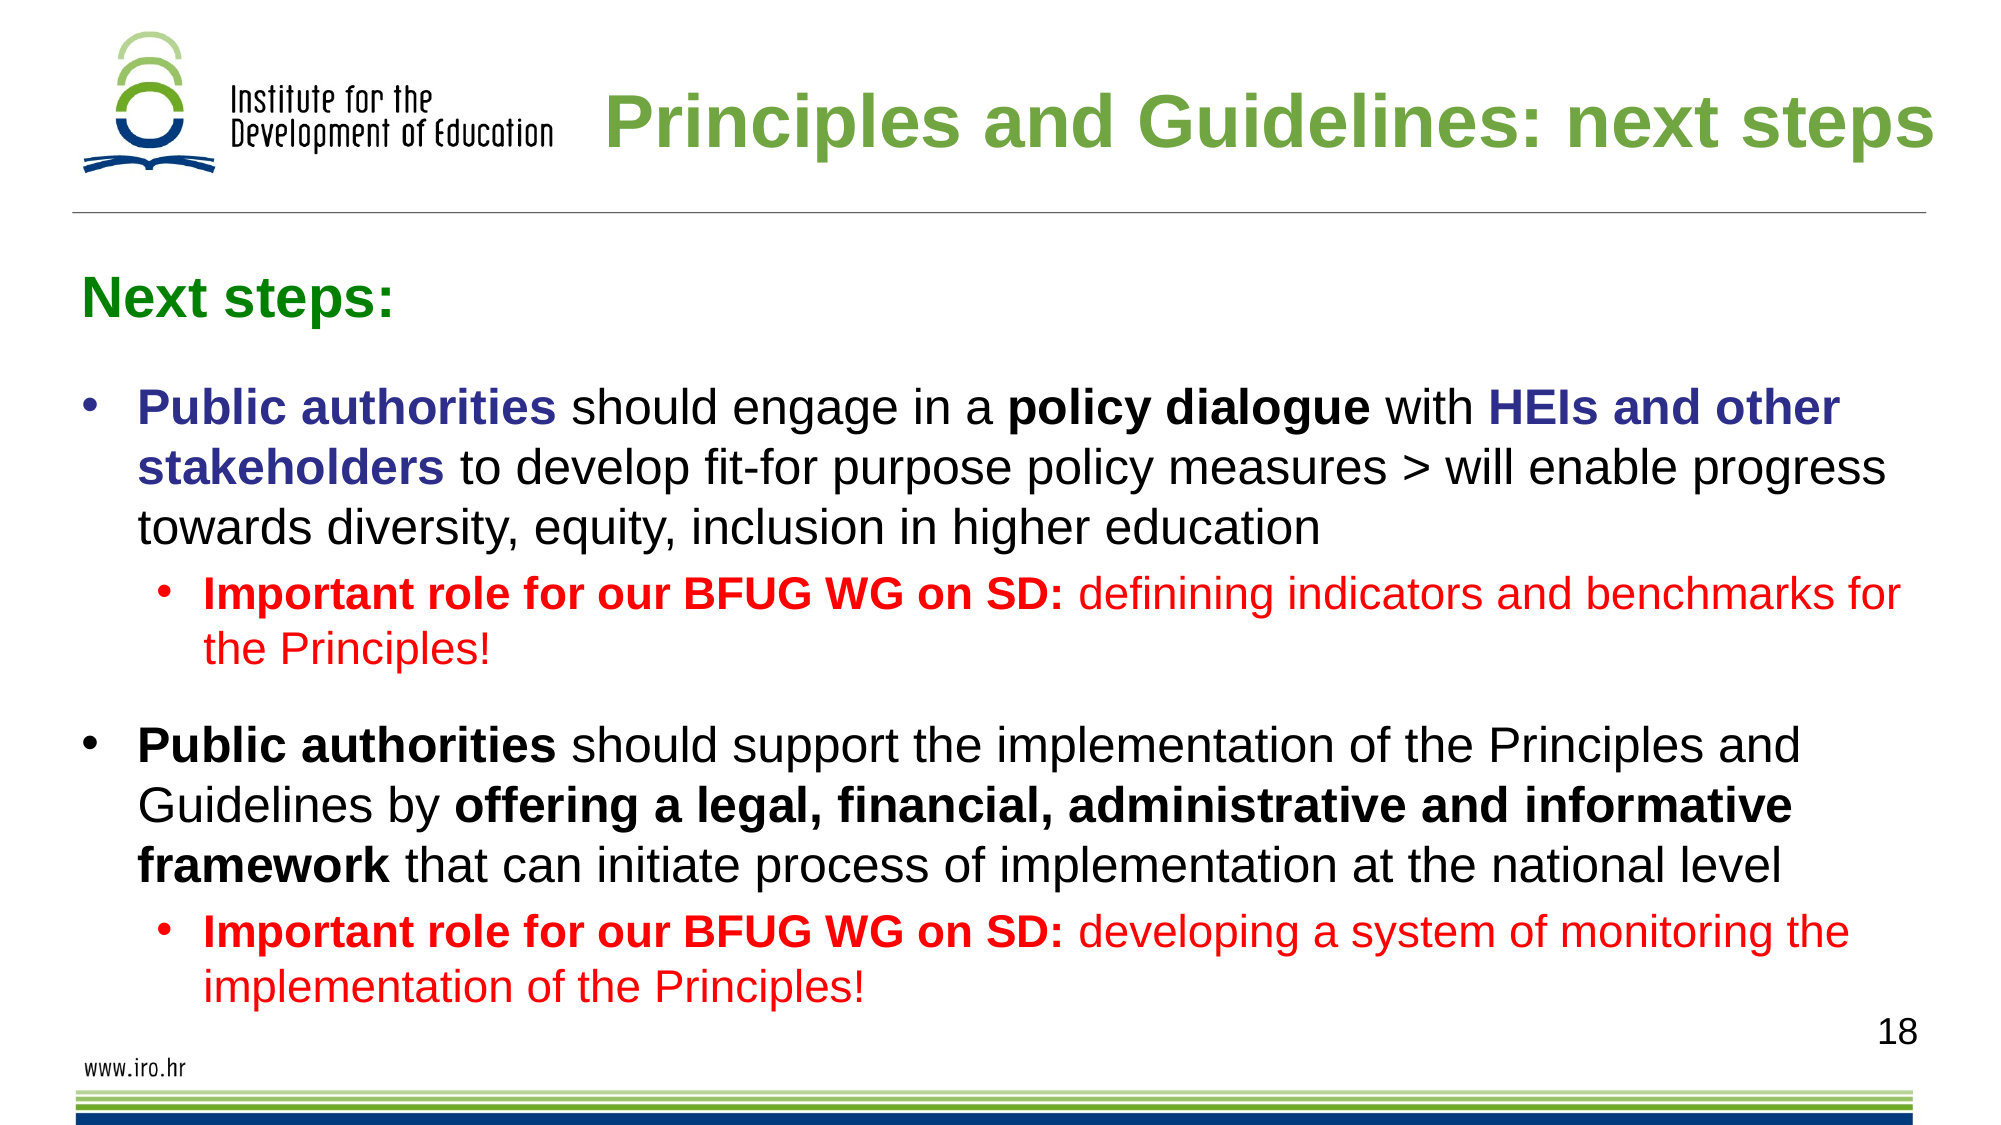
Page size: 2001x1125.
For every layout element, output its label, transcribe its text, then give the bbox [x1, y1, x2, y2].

picture [0, 0, 1998, 215]
text_box Principles and Guidelines: next steps [590, 65, 1965, 179]
list Next steps: Public authorities should engage in a policy dialogue with HEIs and other stakeholders to develop fit-for purpose policy measures > will enable progress towards diversity, equity, inclusion in higher education Important role for our BFUG WG on SD: definining indicators and benchmarks for the Principles! Public authorities should support the implementation of the Principles and Guidelines by offering a legal, financial, administrative and informative framework that can initiate process of implementation at the national level Important role for our BFUG WG on SD: developing a system of monitoring the implementation of the Principles! [66, 251, 1934, 1060]
slide_number 18 [1516, 999, 1934, 1075]
picture [0, 1055, 1989, 1125]
